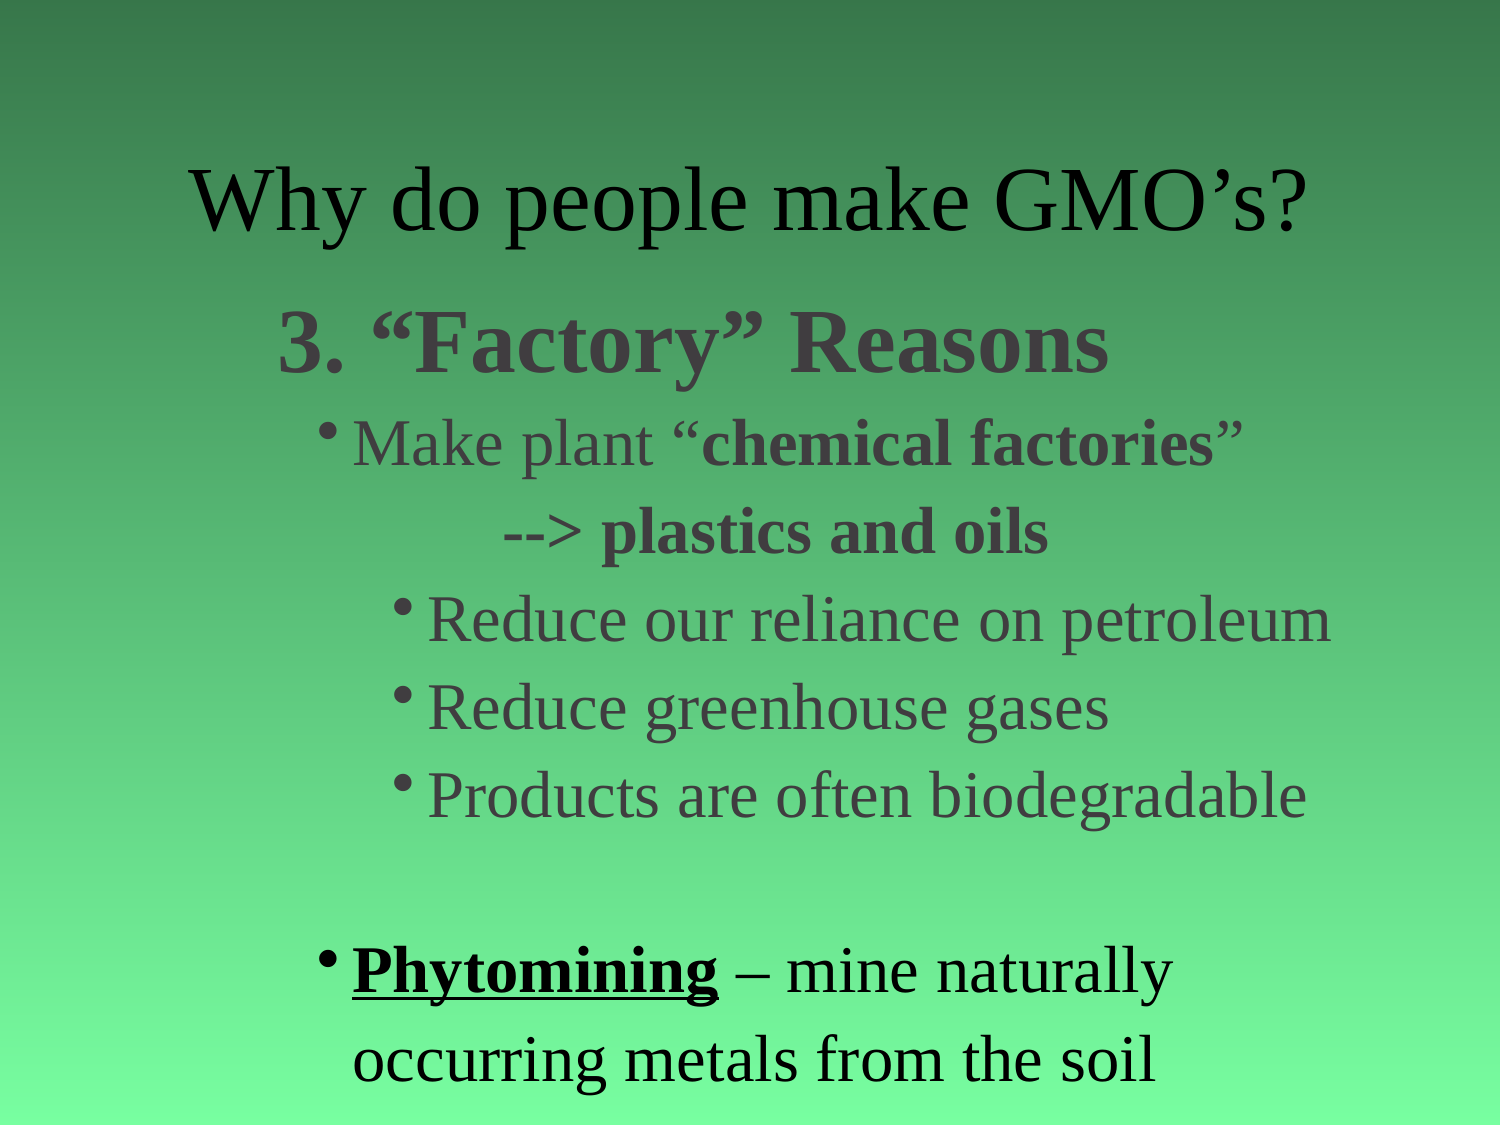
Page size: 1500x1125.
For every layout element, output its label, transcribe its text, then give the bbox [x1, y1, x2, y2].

text_box 3. “Factory” Reasons Make plant “chemical factories” --> plastics and oils Reduce our reliance on petroleum Reduce greenhouse gases Products are often biodegradable Phytomining – mine naturally occurring metals from the soil [262, 262, 1450, 1102]
title Why do people make GMO’s? [112, 99, 1388, 288]
